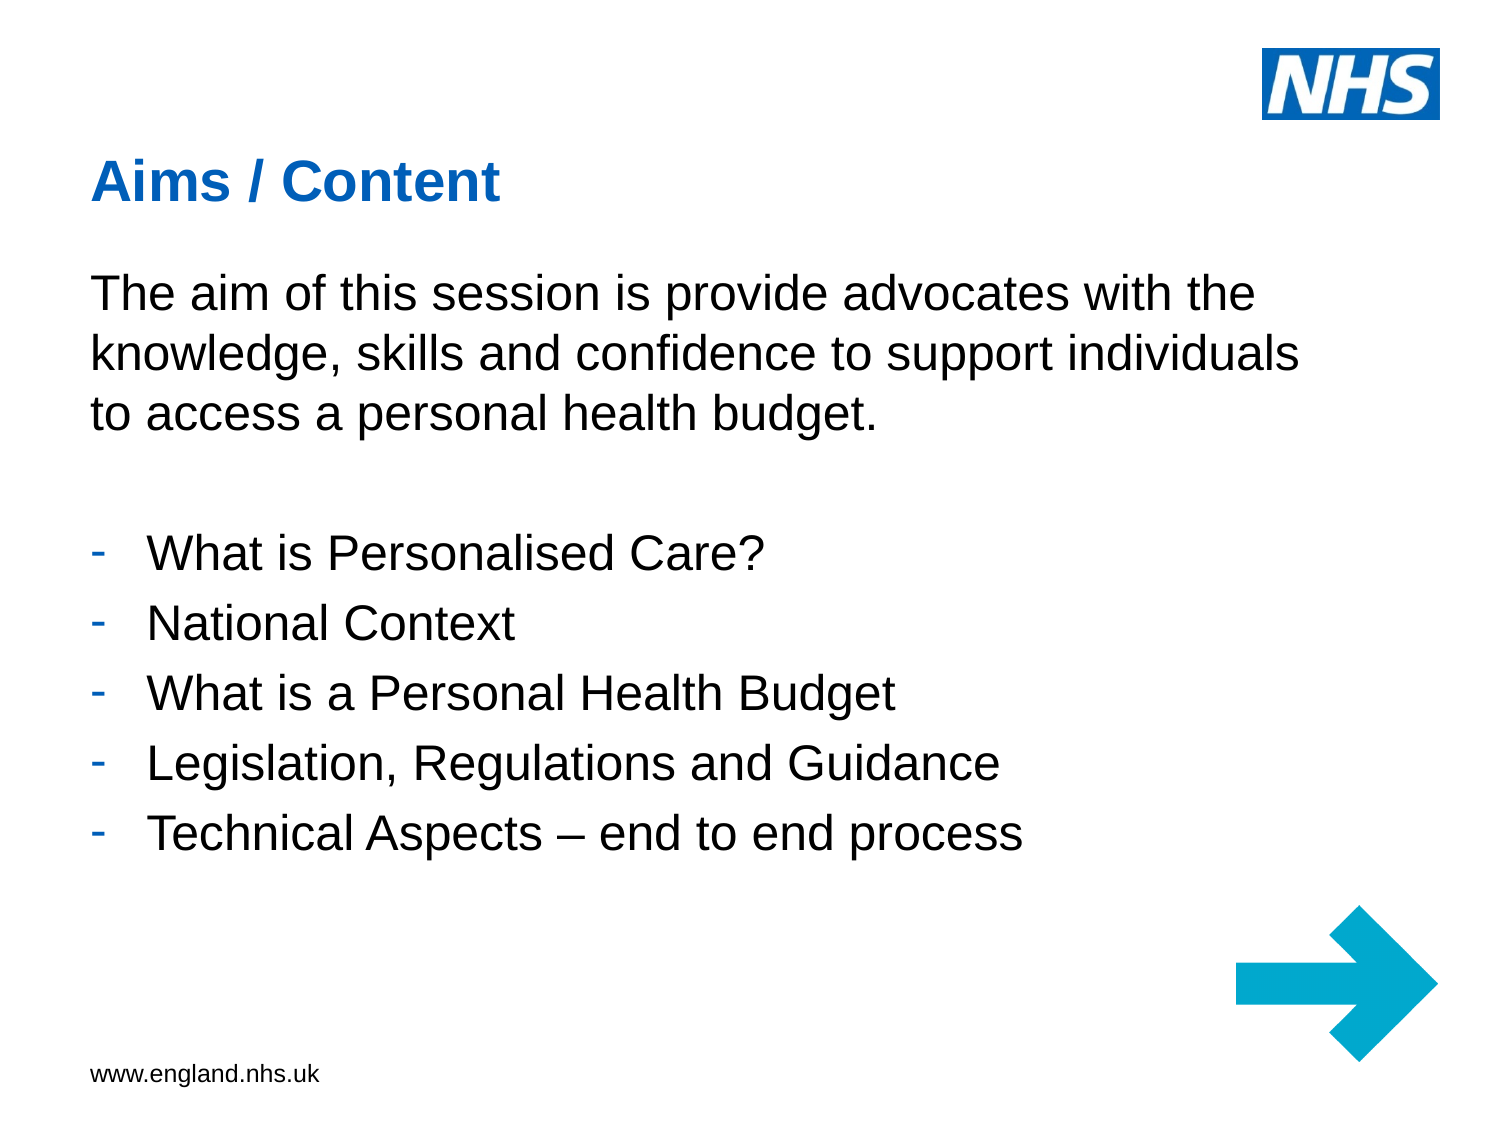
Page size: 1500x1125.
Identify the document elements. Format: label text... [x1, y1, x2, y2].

picture [1262, 48, 1440, 120]
picture [1236, 905, 1438, 1062]
list The aim of this session is provide advocates with the knowledge, skills and confidence to support individuals to access a personal health budget. What is Personalised Care? National Context What is a Personal Health Budget Legislation, Regulations and Guidance Technical Aspects – end to end process [75, 253, 1362, 1004]
title Aims / Content [75, 123, 1101, 233]
